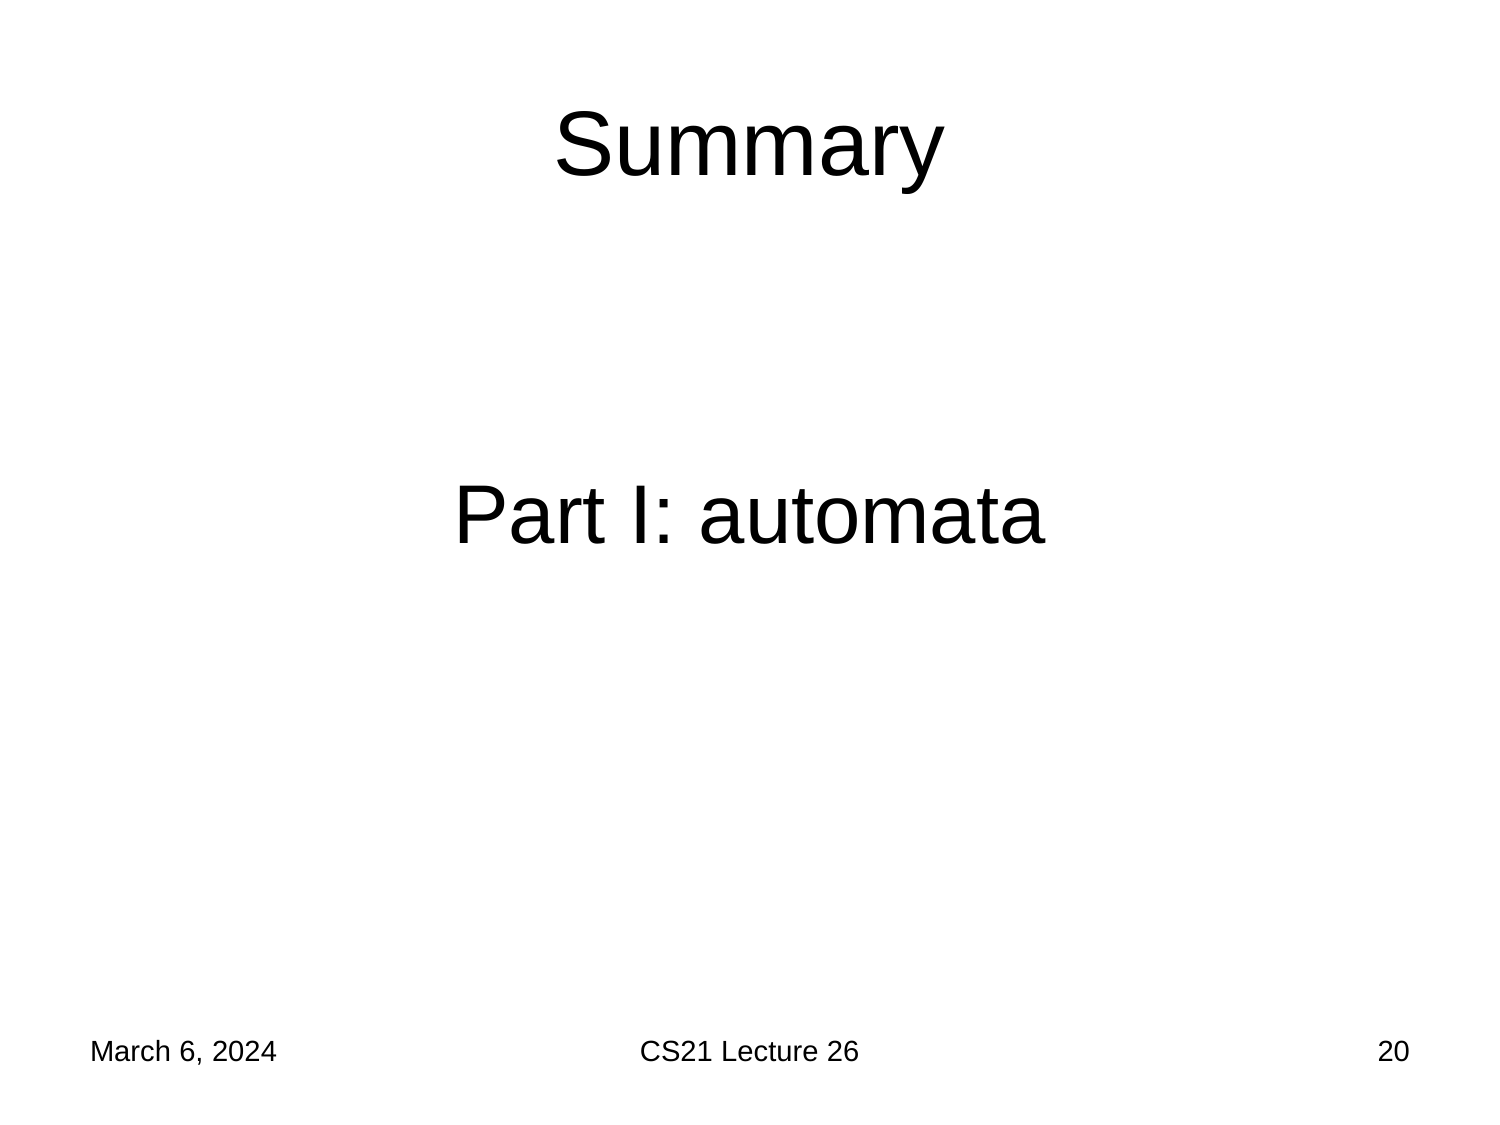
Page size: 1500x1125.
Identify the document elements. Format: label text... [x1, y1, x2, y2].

list Part I: automata [75, 262, 1425, 1005]
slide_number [74, 1024, 426, 1103]
slide_number 20 [1074, 1024, 1426, 1103]
title Summary [75, 45, 1425, 233]
footer CS21 Lecture 26 [512, 1024, 988, 1103]
